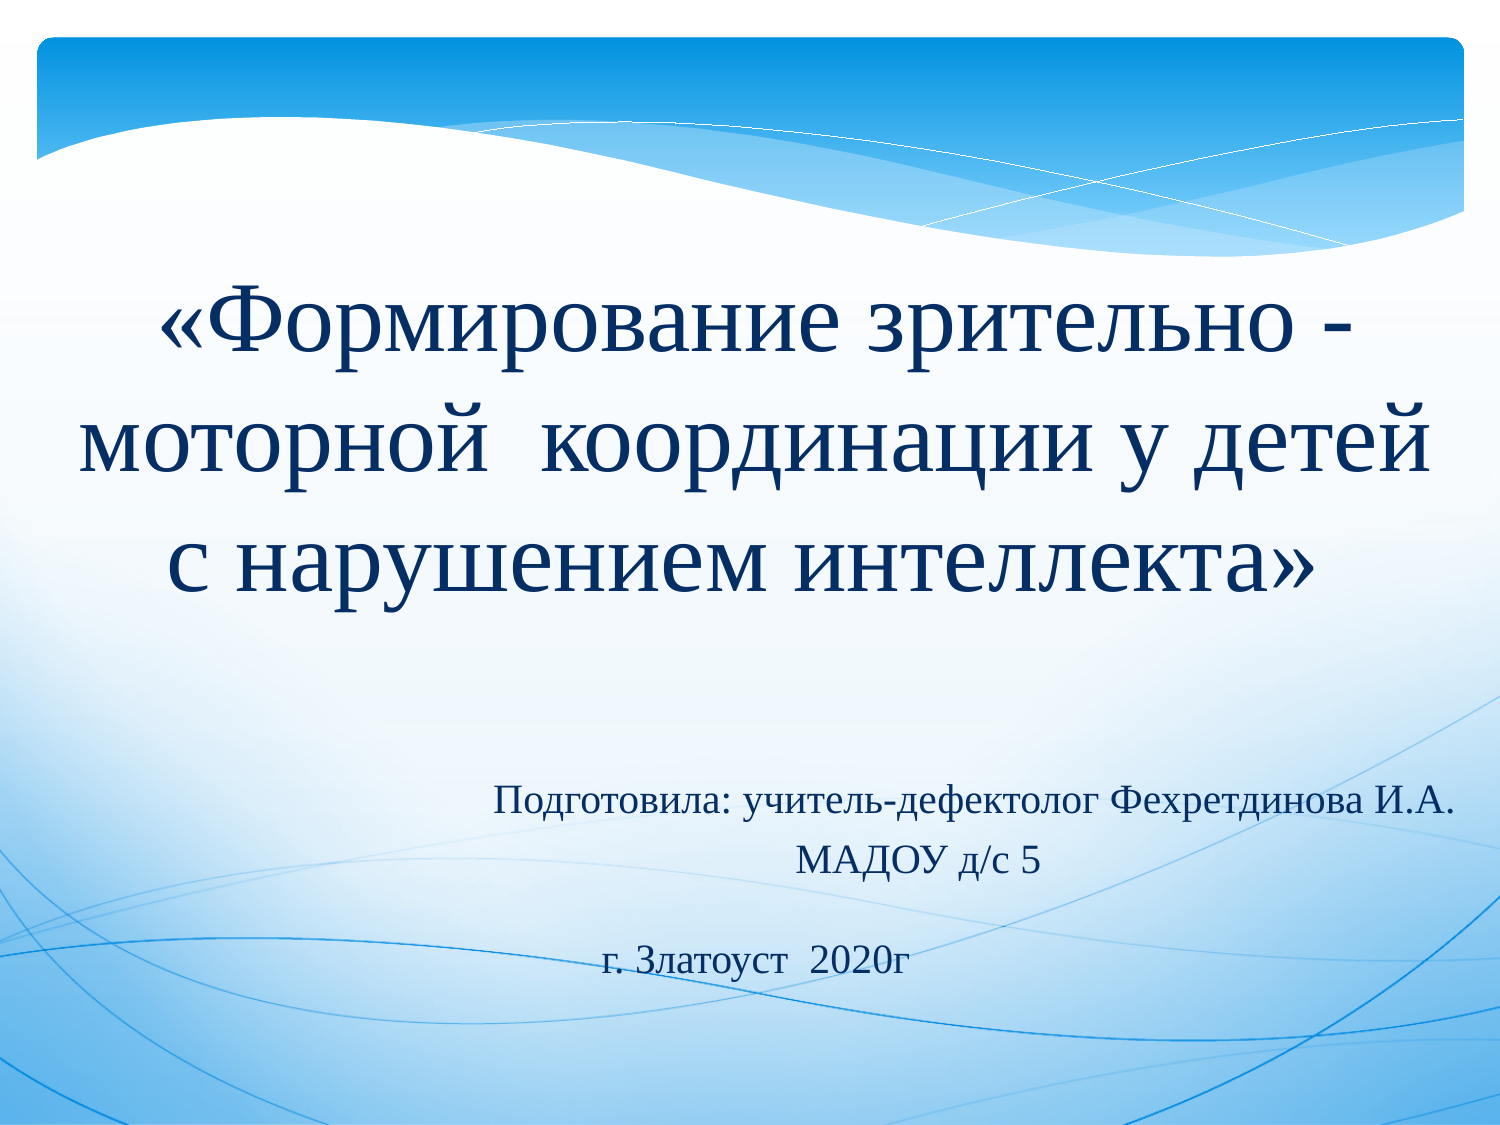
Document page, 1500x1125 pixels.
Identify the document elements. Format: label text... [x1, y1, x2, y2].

text_box «Формирование зрительно - моторной координации у детей с нарушением интеллекта» Подготовила: учитель-дефектолог Фехретдинова И.А. МАДОУ д/с 5 г. Златоуст 2020г [41, 4, 1471, 1040]
